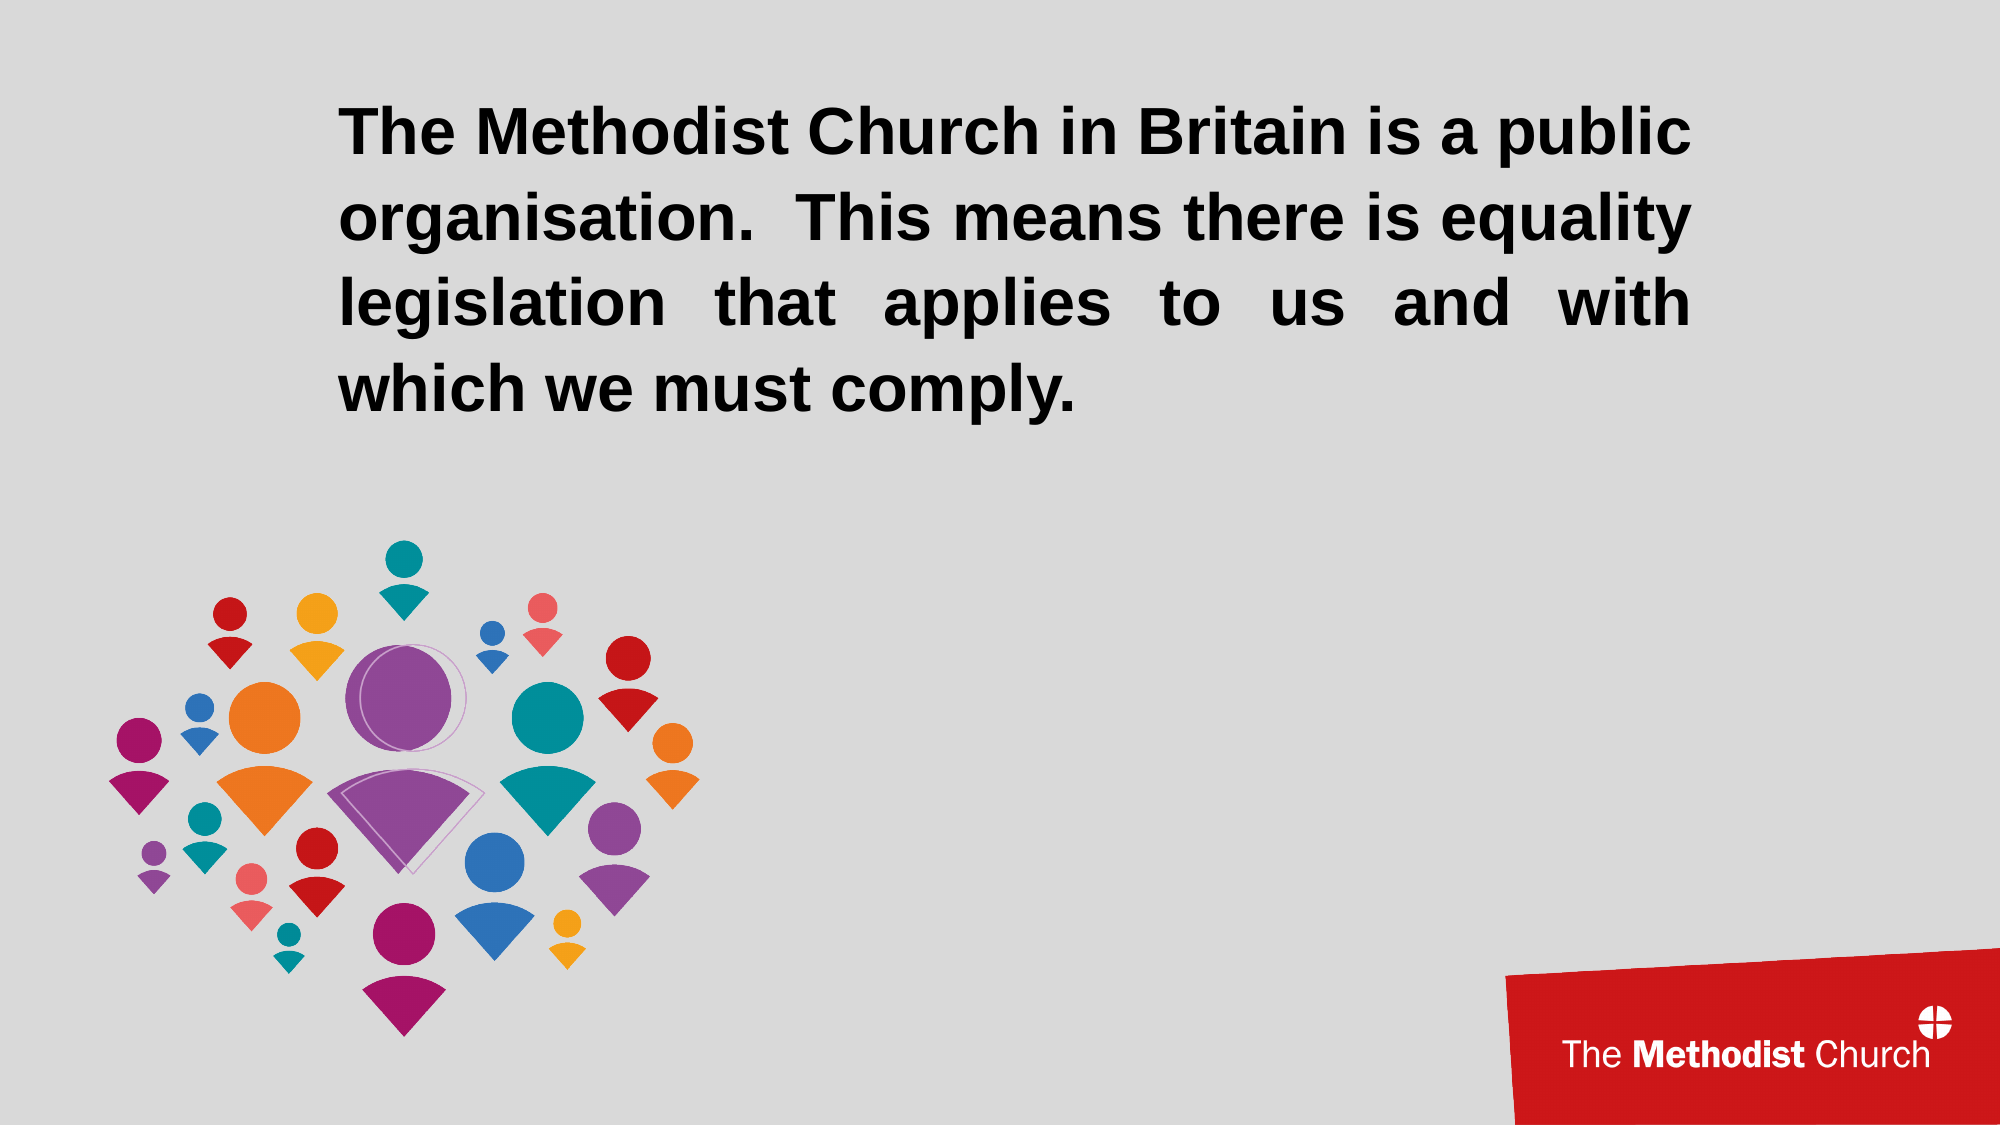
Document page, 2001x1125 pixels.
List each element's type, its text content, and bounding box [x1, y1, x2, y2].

picture [1469, 948, 2000, 1125]
text_box The Methodist Church in Britain is a public organisation. This means there is equality legislation that applies to us and with which we must comply. [323, 75, 1709, 432]
picture [108, 540, 700, 1037]
